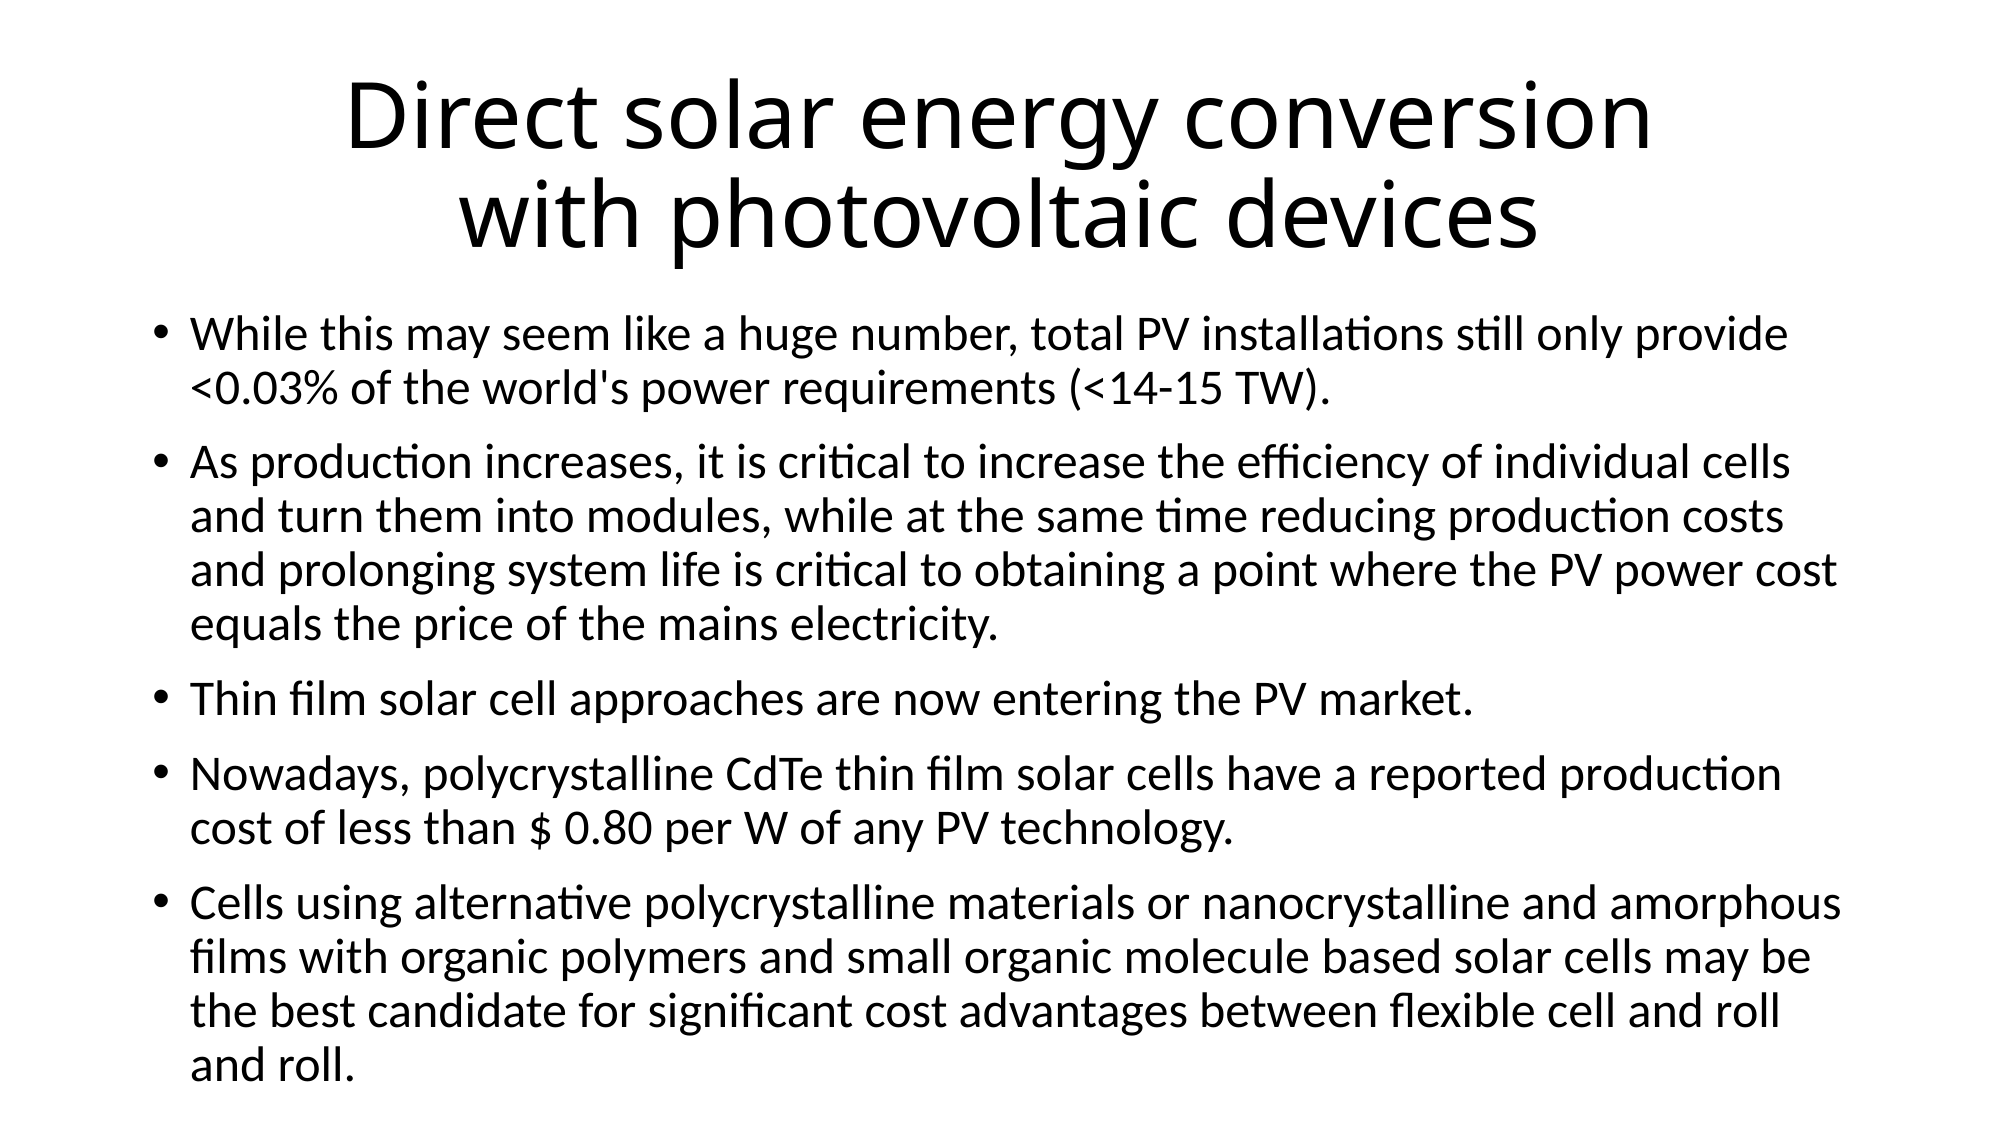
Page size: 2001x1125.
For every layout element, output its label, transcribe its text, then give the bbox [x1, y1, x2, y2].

list While this may seem like a huge number, total PV installations still only provide <0.03% of the world's power requirements (<14-15 TW). As production increases, it is critical to increase the efficiency of individual cells and turn them into modules, while at the same time reducing production costs and prolonging system life is critical to obtaining a point where the PV power cost equals the price of the mains electricity. Thin film solar cell approaches are now entering the PV market. Nowadays, polycrystalline CdTe thin film solar cells have a reported production cost of less than $ 0.80 per W of any PV technology. Cells using alternative polycrystalline materials or nanocrystalline and amorphous films with organic polymers and small organic molecule based solar cells may be the best candidate for significant cost advantages between flexible cell and roll and roll. [137, 299, 1863, 1014]
title Direct solar energy conversion with photovoltaic devices [137, 59, 1863, 278]
